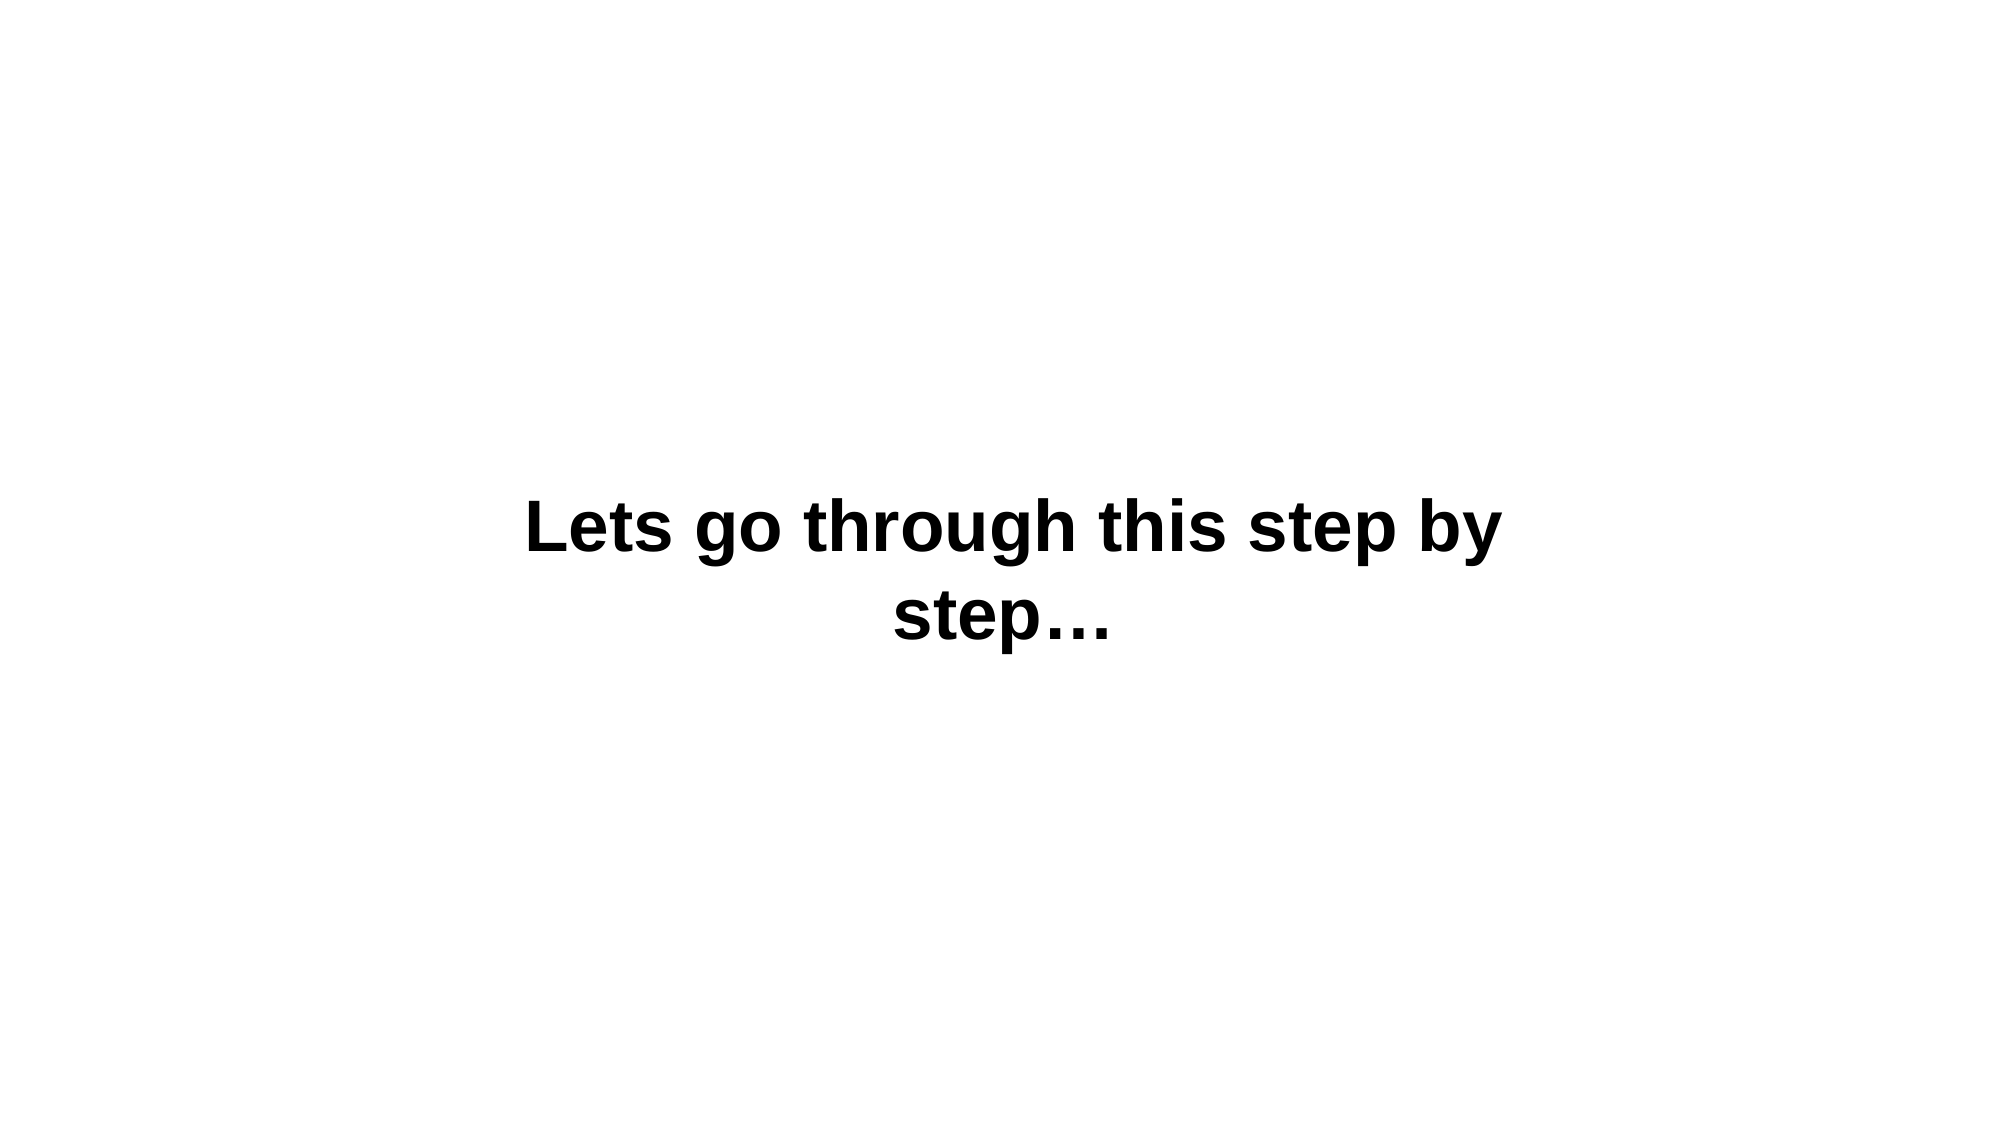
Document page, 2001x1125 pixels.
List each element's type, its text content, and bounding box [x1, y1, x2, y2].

text_box Lets go through this step by step… [448, 471, 1580, 662]
